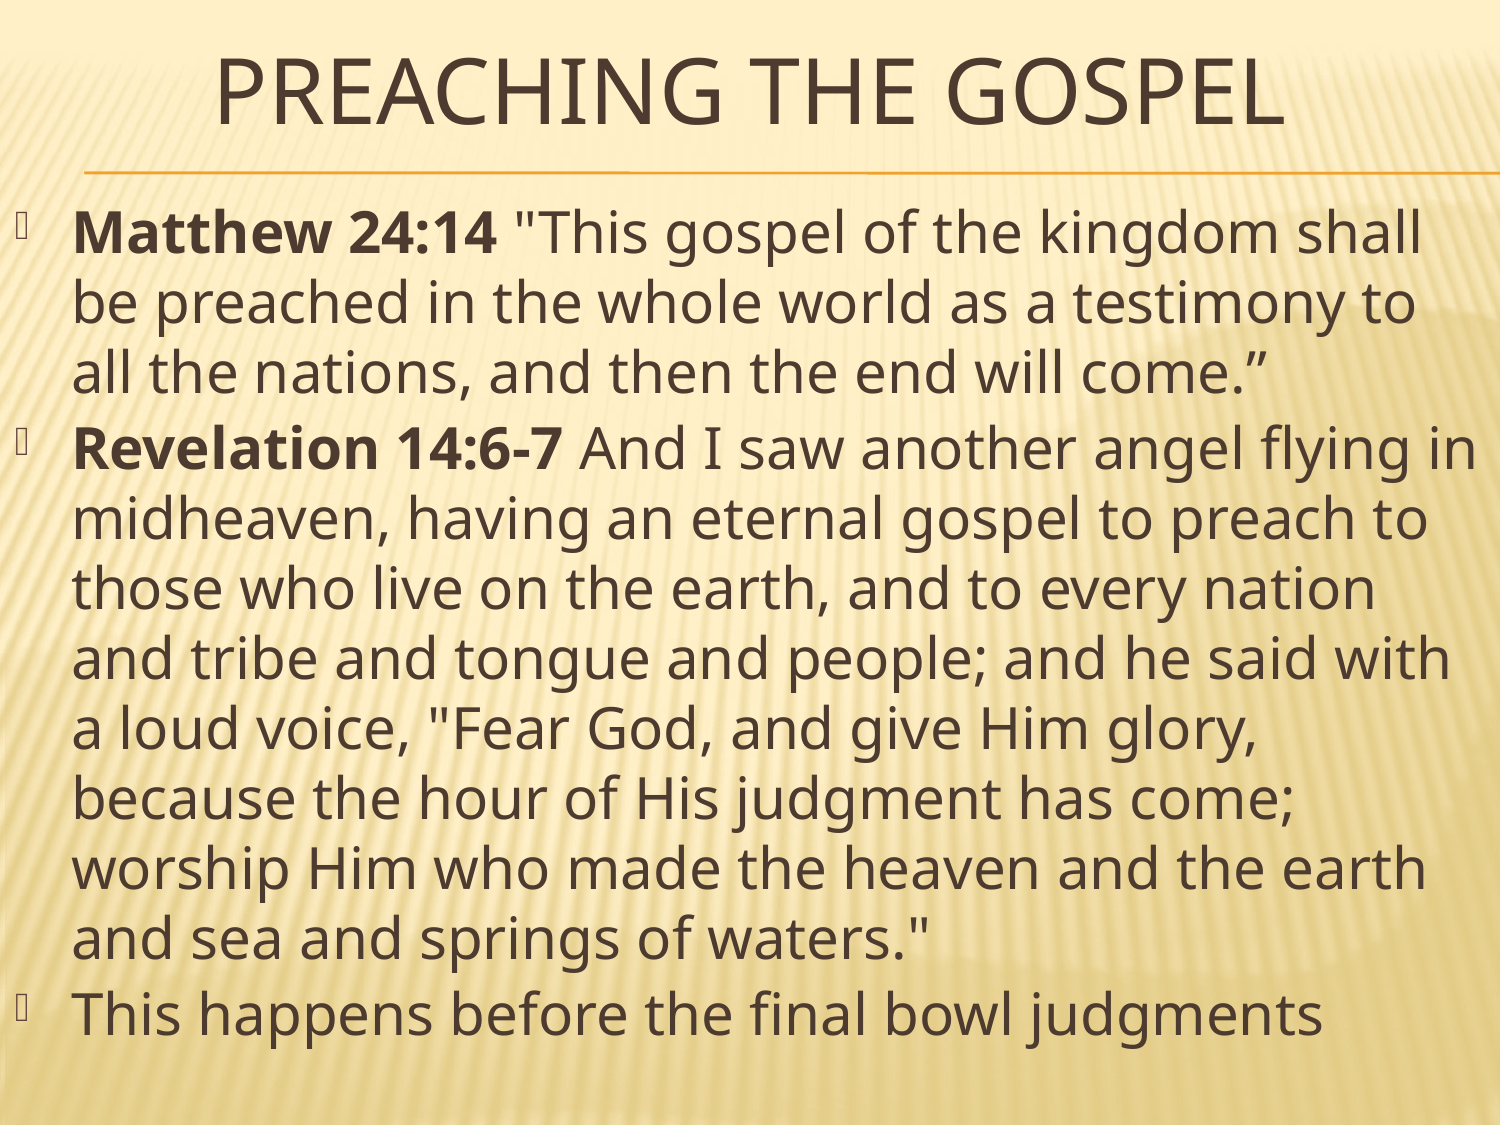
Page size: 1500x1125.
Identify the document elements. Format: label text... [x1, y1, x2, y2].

list Matthew 24:14 "This gospel of the kingdom shall be preached in the whole world as a testimony to all the nations, and then the end will come.” Revelation 14:6-7 And I saw another angel flying in midheaven, having an eternal gospel to preach to those who live on the earth, and to every nation and tribe and tongue and people; and he said with a loud voice, "Fear God, and give Him glory, because the hour of His judgment has come; worship Him who made the heaven and the earth and sea and springs of waters." This happens before the final bowl judgments [0, 187, 1500, 1125]
title PREACHING THE GOSPEL [0, 0, 1500, 175]
